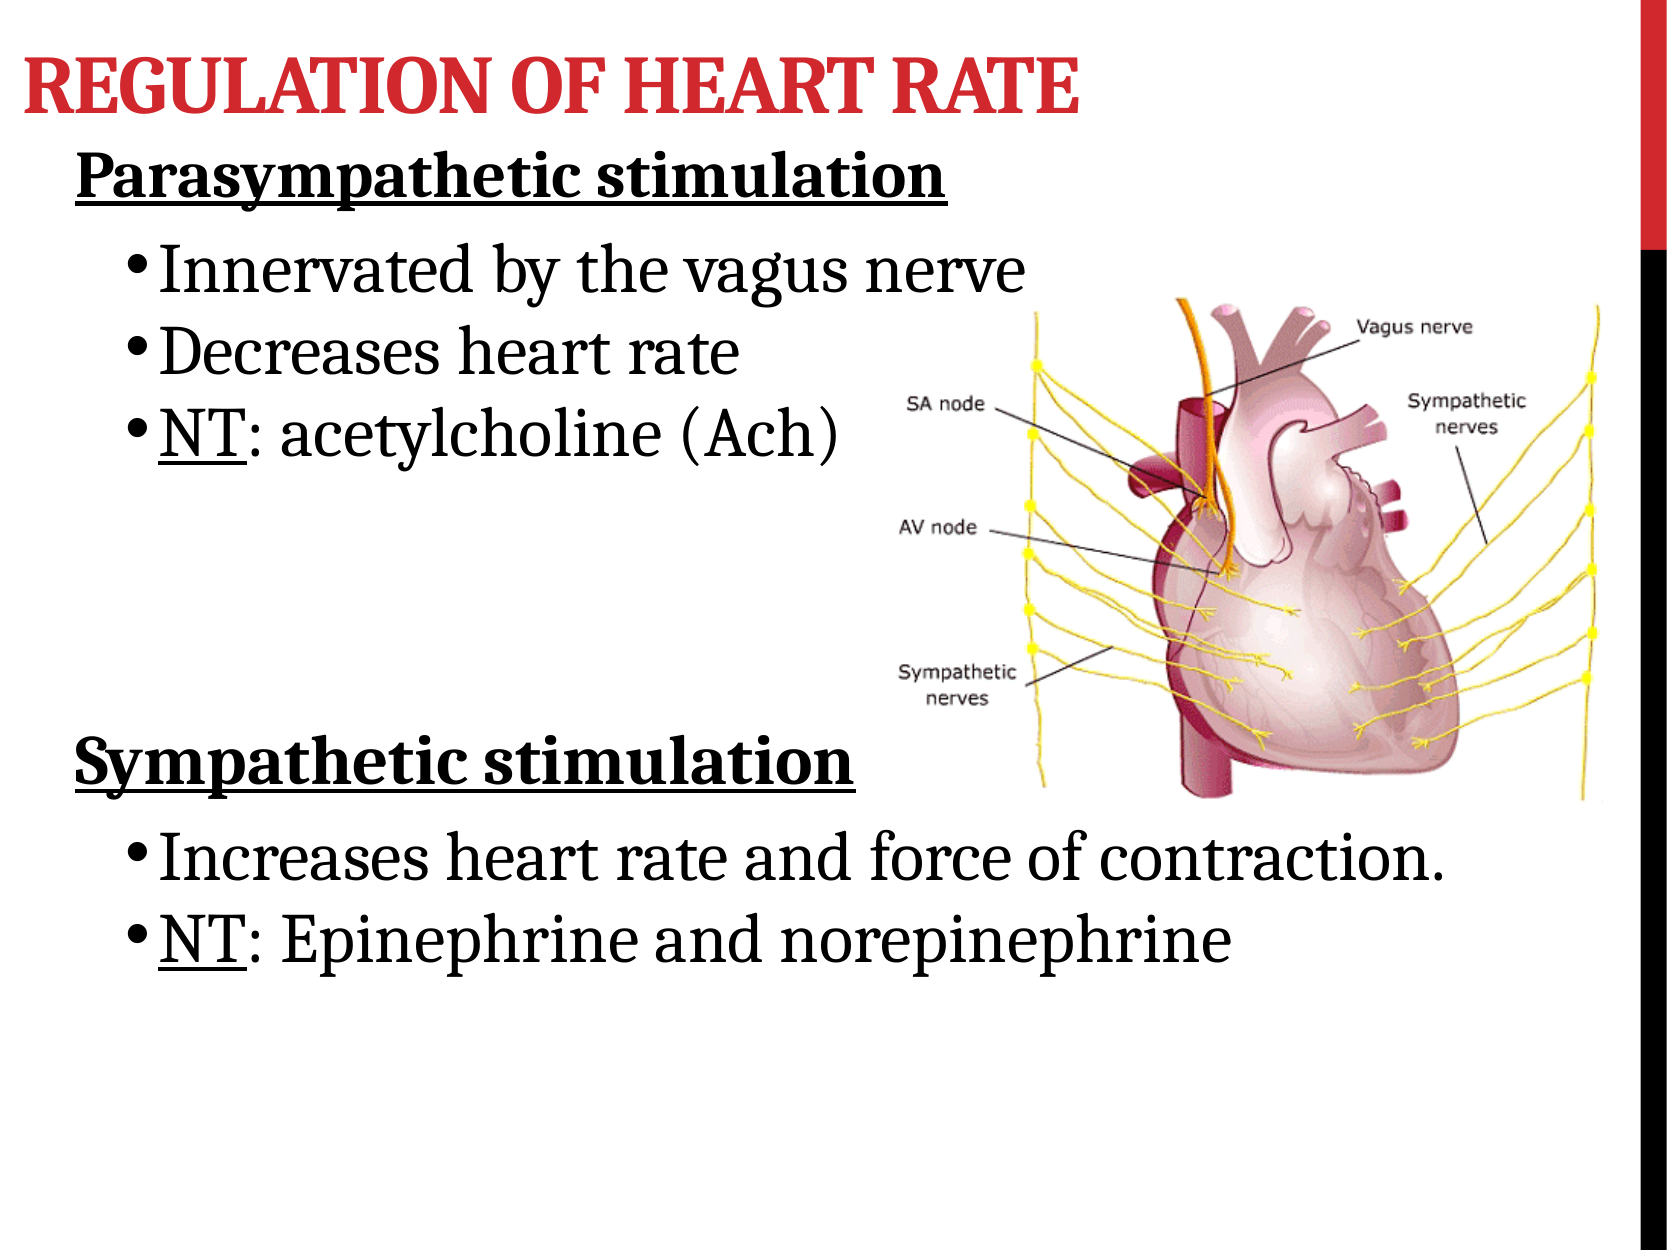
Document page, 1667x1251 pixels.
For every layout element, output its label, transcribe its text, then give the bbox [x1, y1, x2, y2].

picture [882, 286, 1624, 818]
list Parasympathetic stimulation Innervated by the vagus nerve Decreases heart rate NT: acetylcholine (Ach) Sympathetic stimulation Increases heart rate and force of contraction. NT: Epinephrine and norepinephrine [58, 137, 1475, 1250]
title Regulation of Heart RATE [5, 0, 1423, 139]
